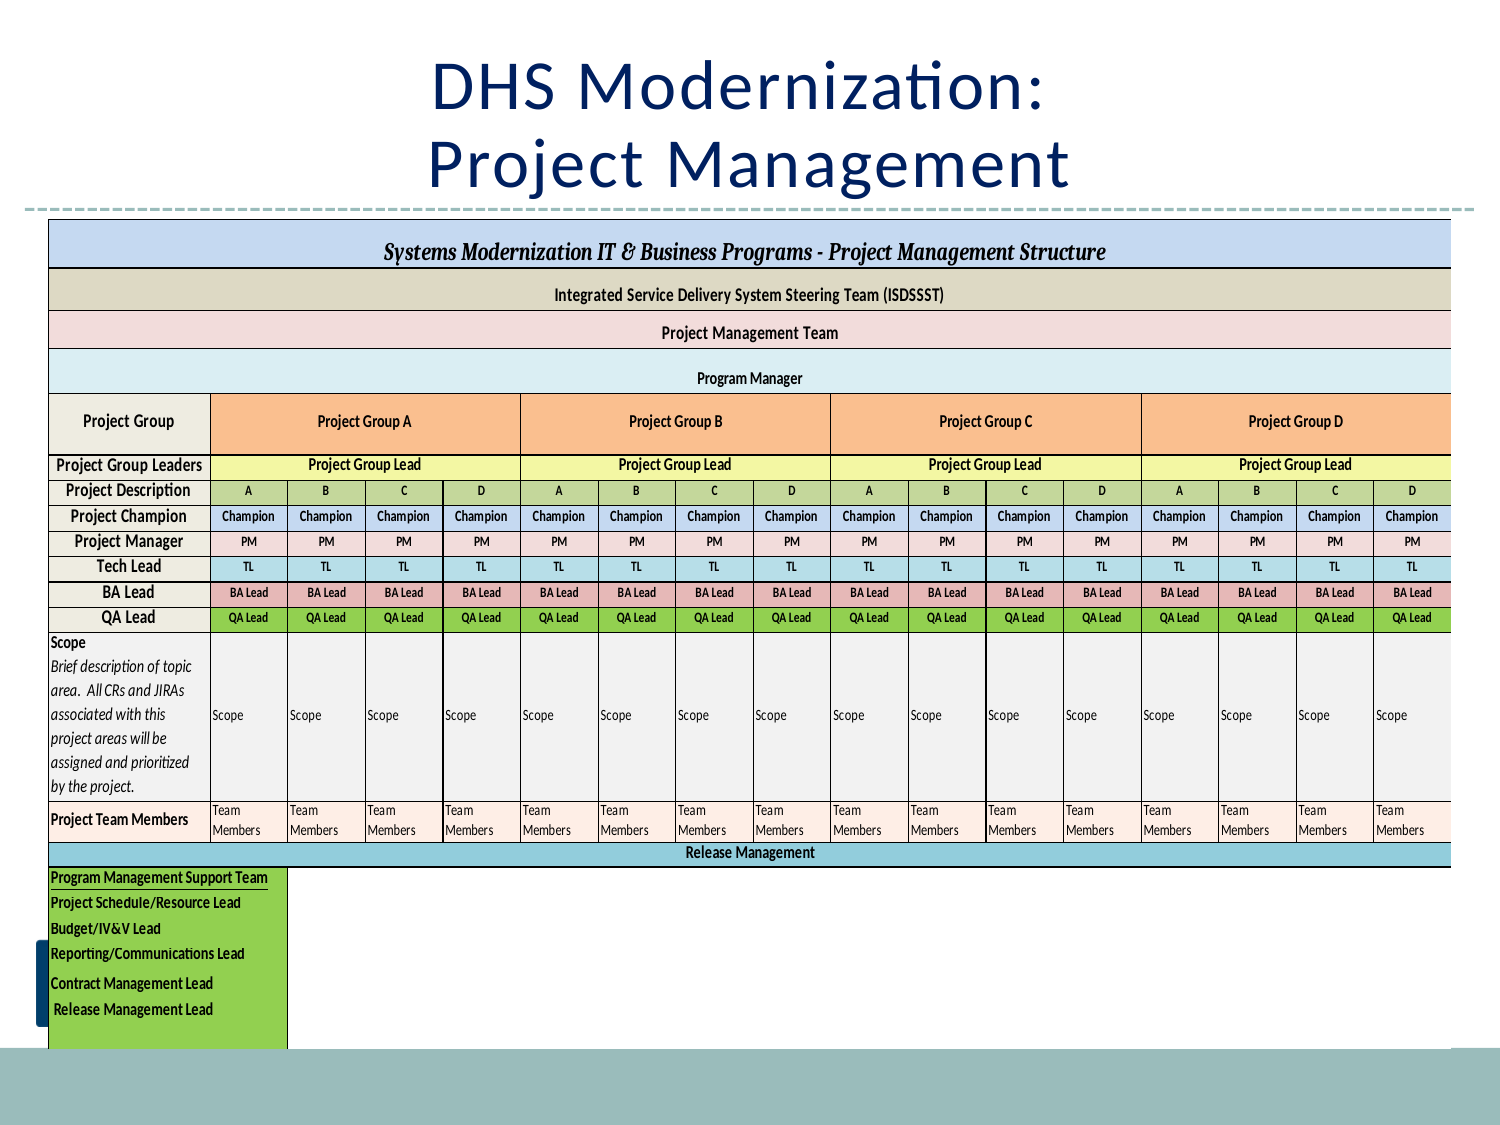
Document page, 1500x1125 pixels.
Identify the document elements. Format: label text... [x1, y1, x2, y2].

picture [36, 218, 1453, 1051]
title DHS Modernization: Project Management [49, 37, 1450, 210]
